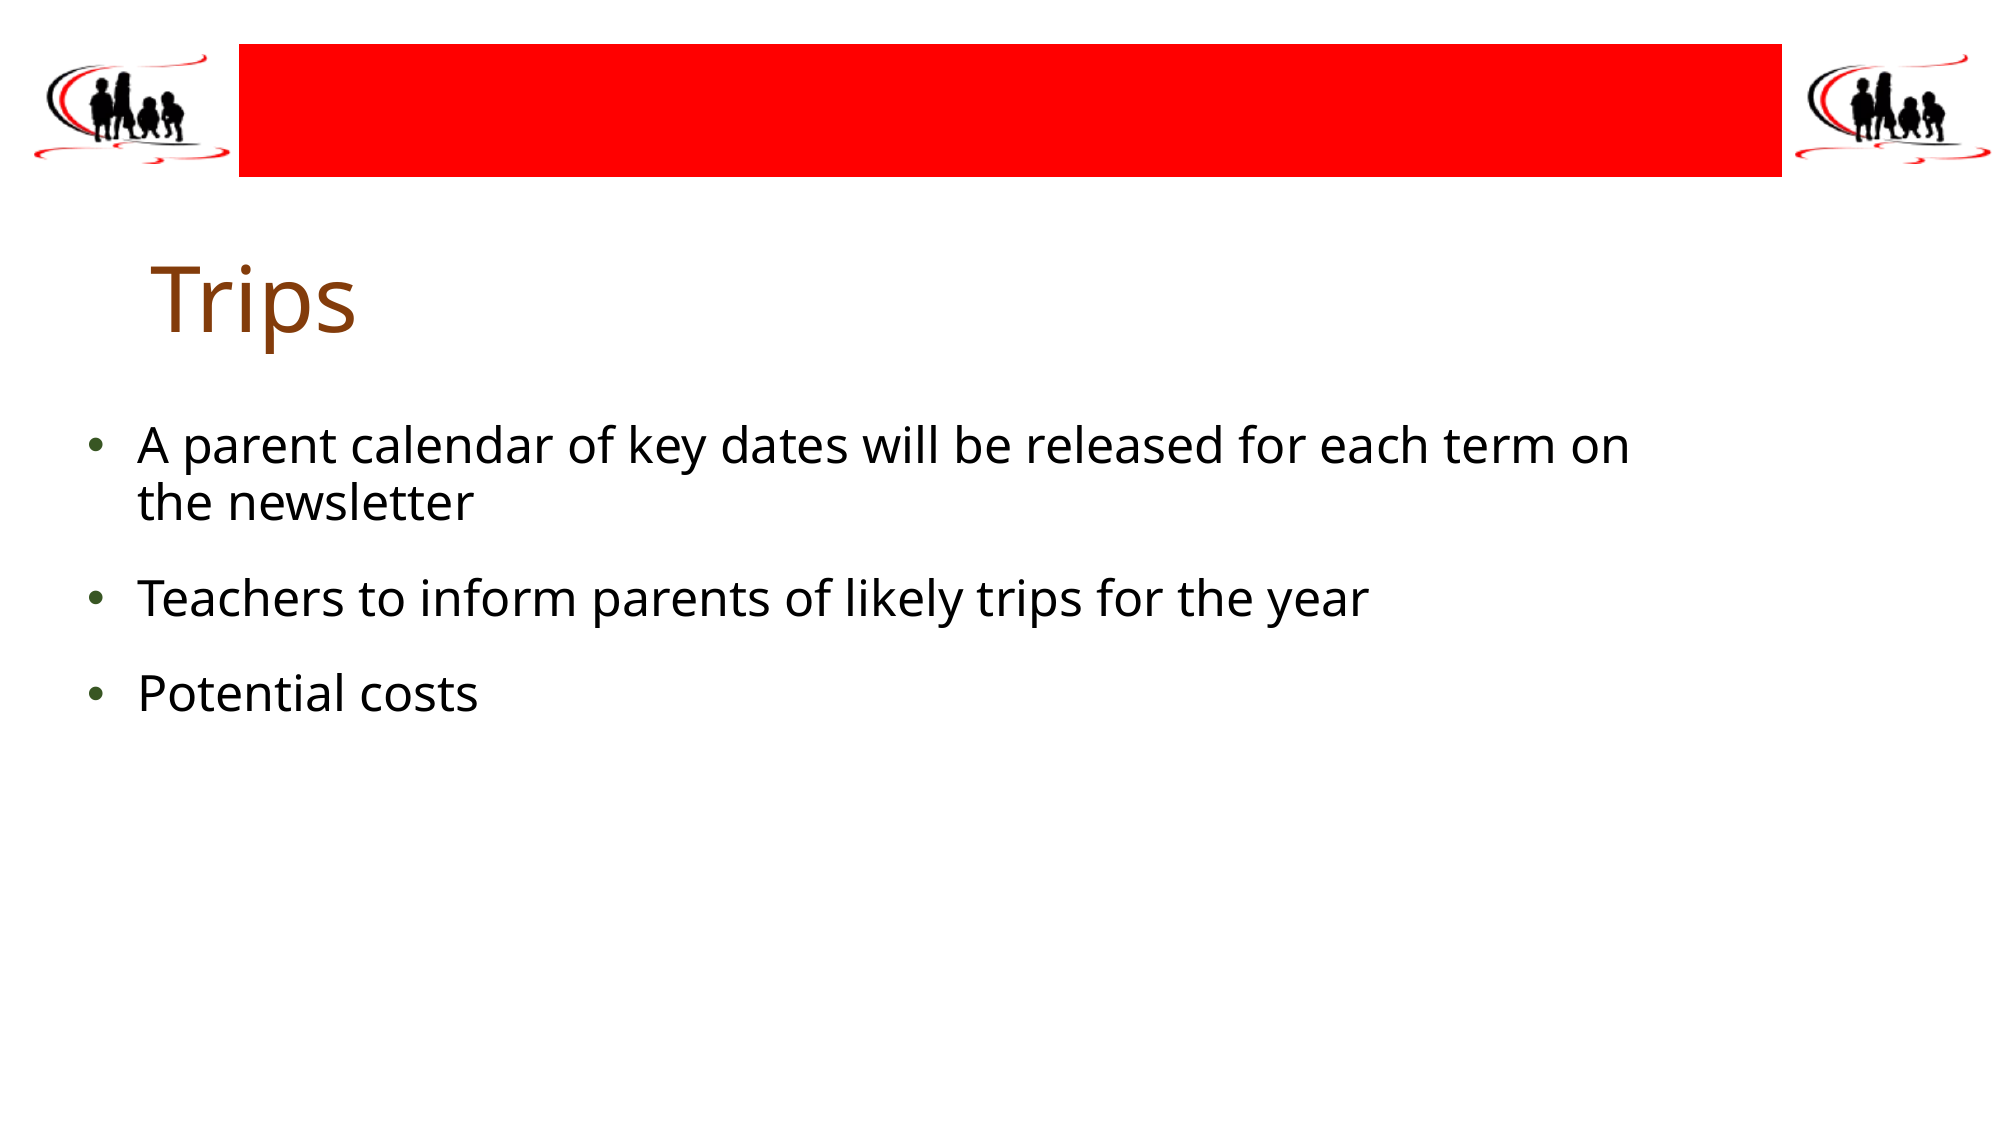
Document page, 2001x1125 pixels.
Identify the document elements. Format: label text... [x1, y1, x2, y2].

picture [1782, 44, 2000, 179]
picture [21, 44, 240, 179]
text_box Trips [130, 188, 1797, 362]
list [240, 44, 1781, 178]
text_box A parent calendar of key dates will be released for each term on the newsletter Teachers to inform parents of likely trips for the year Potential costs [67, 407, 1734, 1125]
